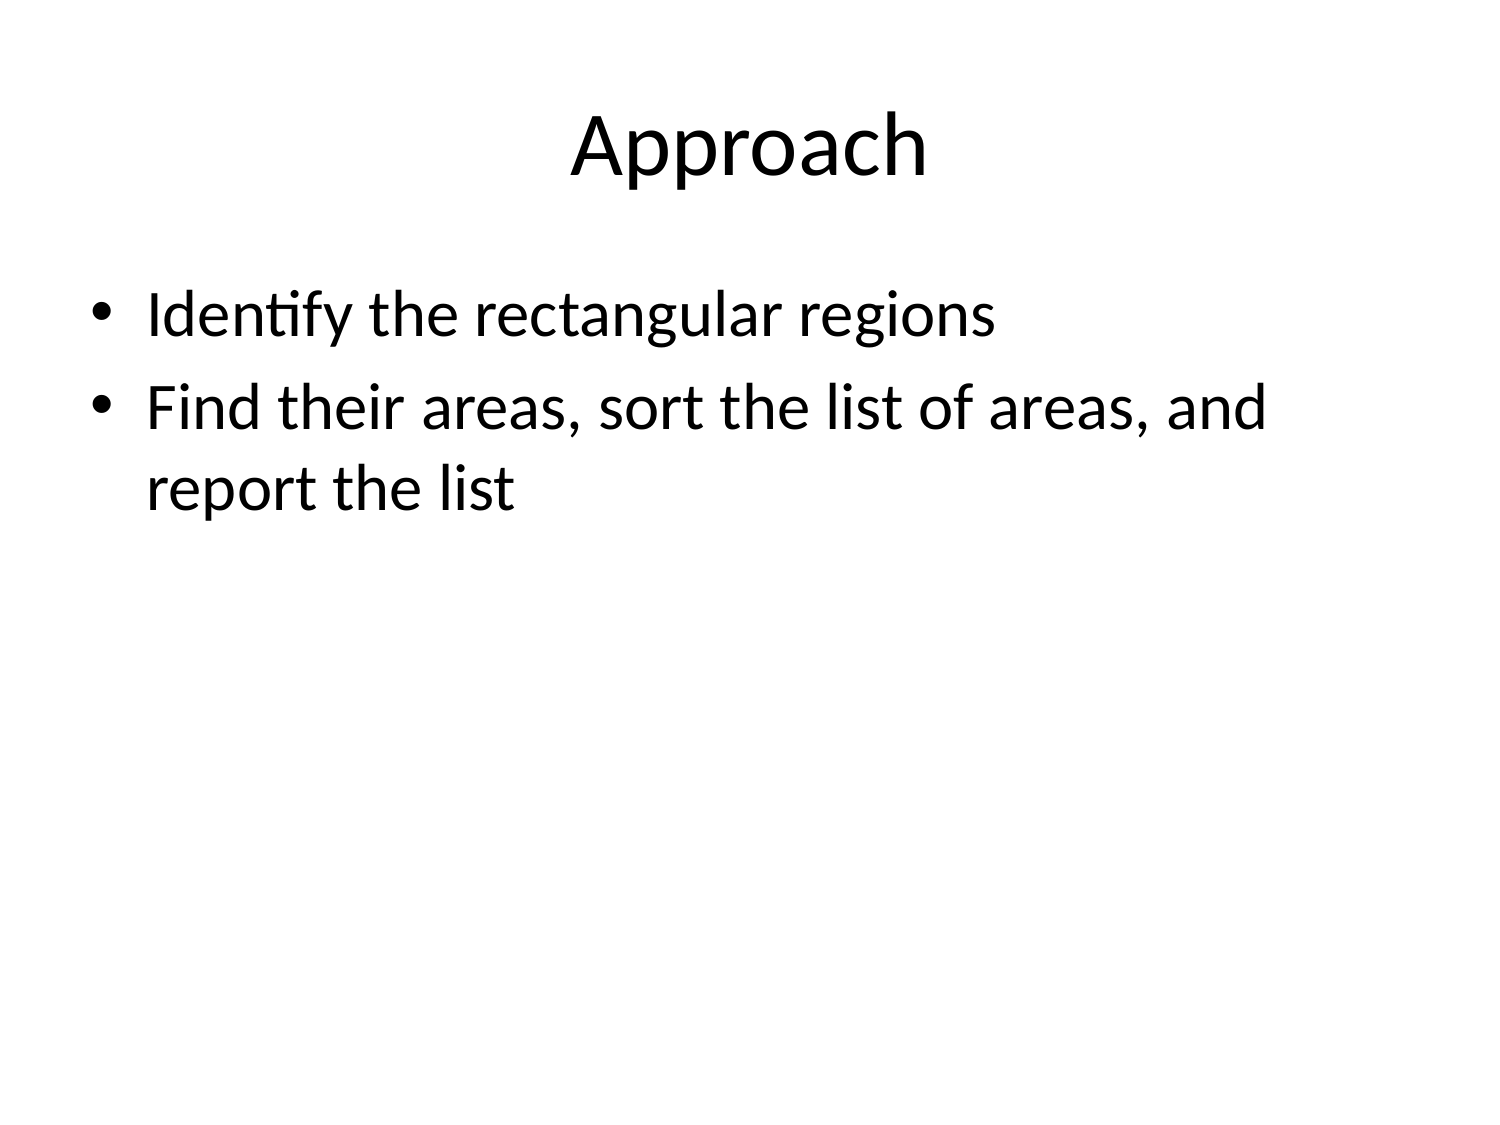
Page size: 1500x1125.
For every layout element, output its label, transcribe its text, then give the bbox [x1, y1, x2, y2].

title Approach [75, 45, 1425, 233]
list Identify the rectangular regions Find their areas, sort the list of areas, and report the list [75, 262, 1425, 1005]
